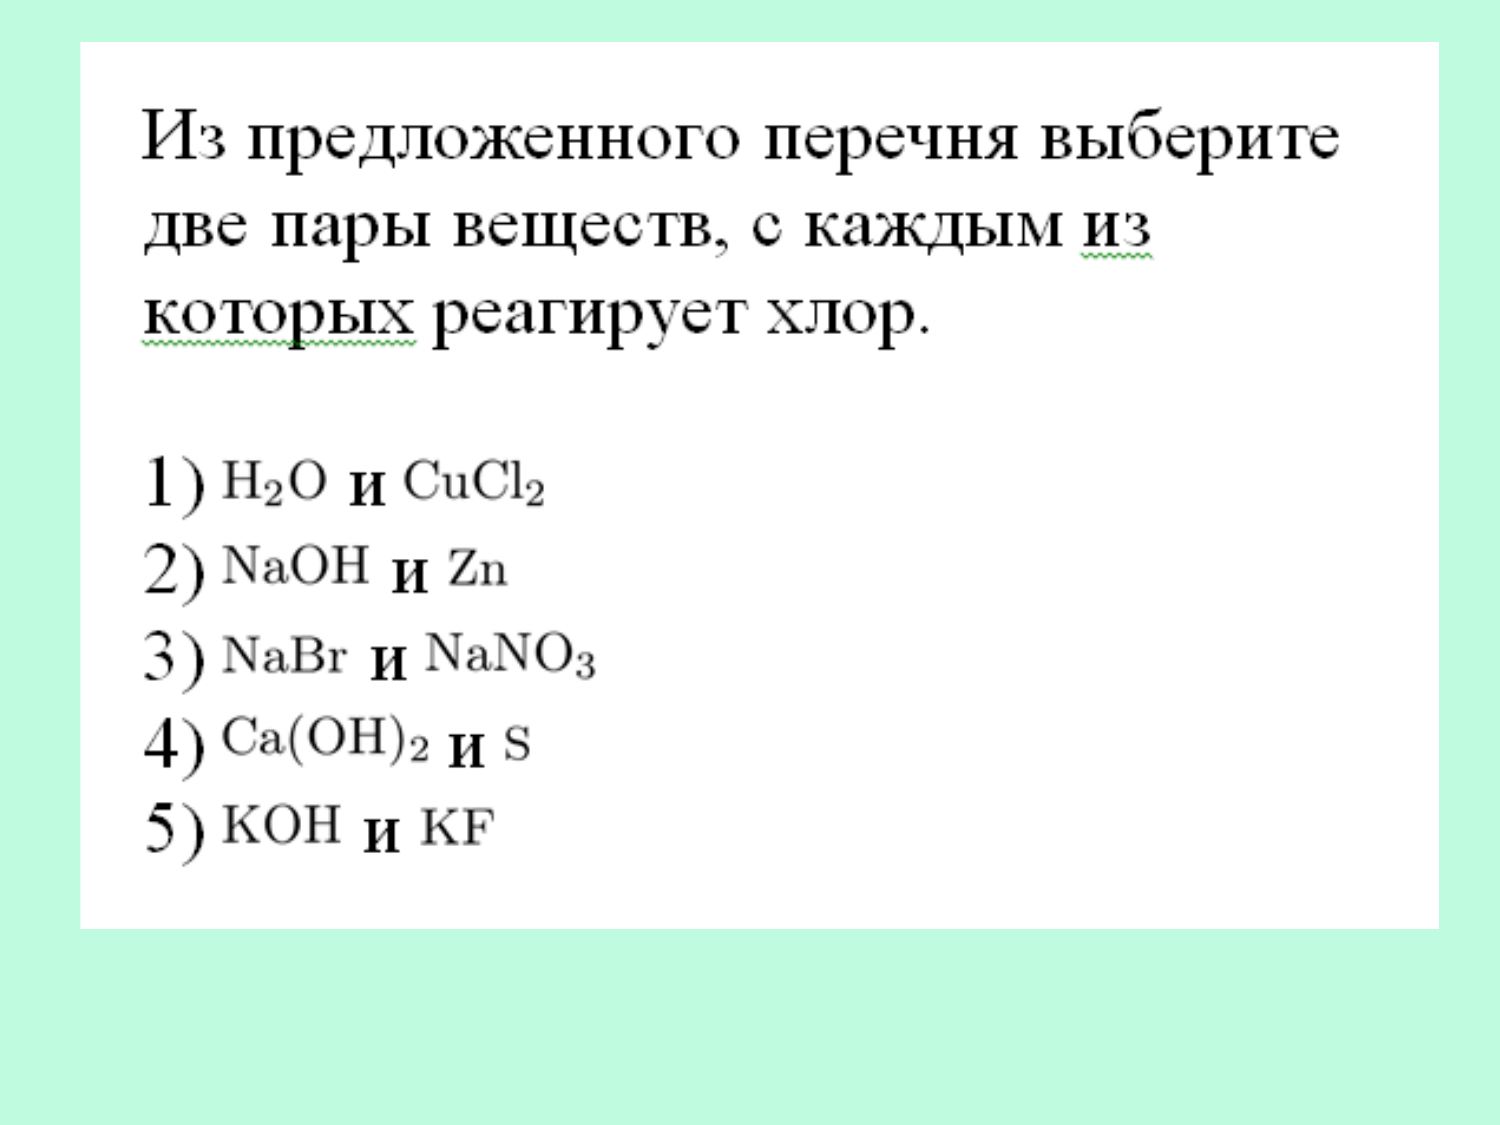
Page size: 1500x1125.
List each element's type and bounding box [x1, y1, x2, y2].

picture [80, 42, 1440, 929]
